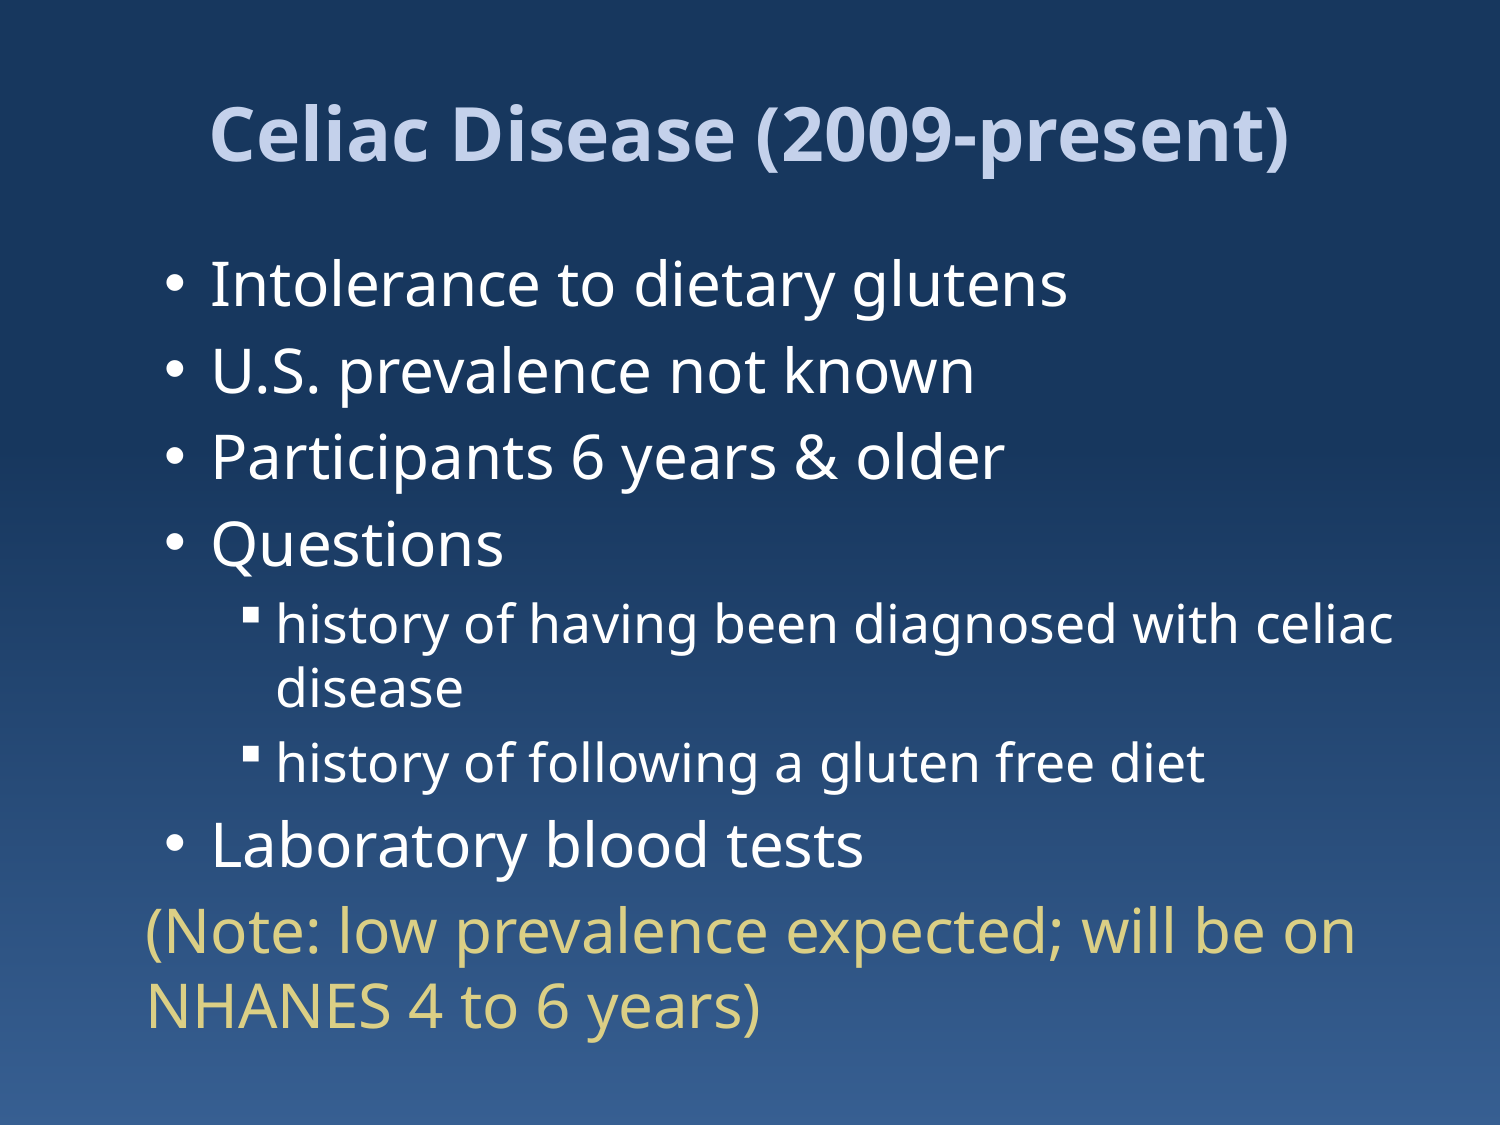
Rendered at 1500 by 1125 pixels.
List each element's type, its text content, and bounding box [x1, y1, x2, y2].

title Celiac Disease (2009-present) [75, 37, 1425, 225]
list Intolerance to dietary glutens U.S. prevalence not known Participants 6 years & older Questions history of having been diagnosed with celiac disease history of following a gluten free diet Laboratory blood tests (Note: low prevalence expected; will be on NHANES 4 to 6 years) [75, 237, 1425, 1050]
